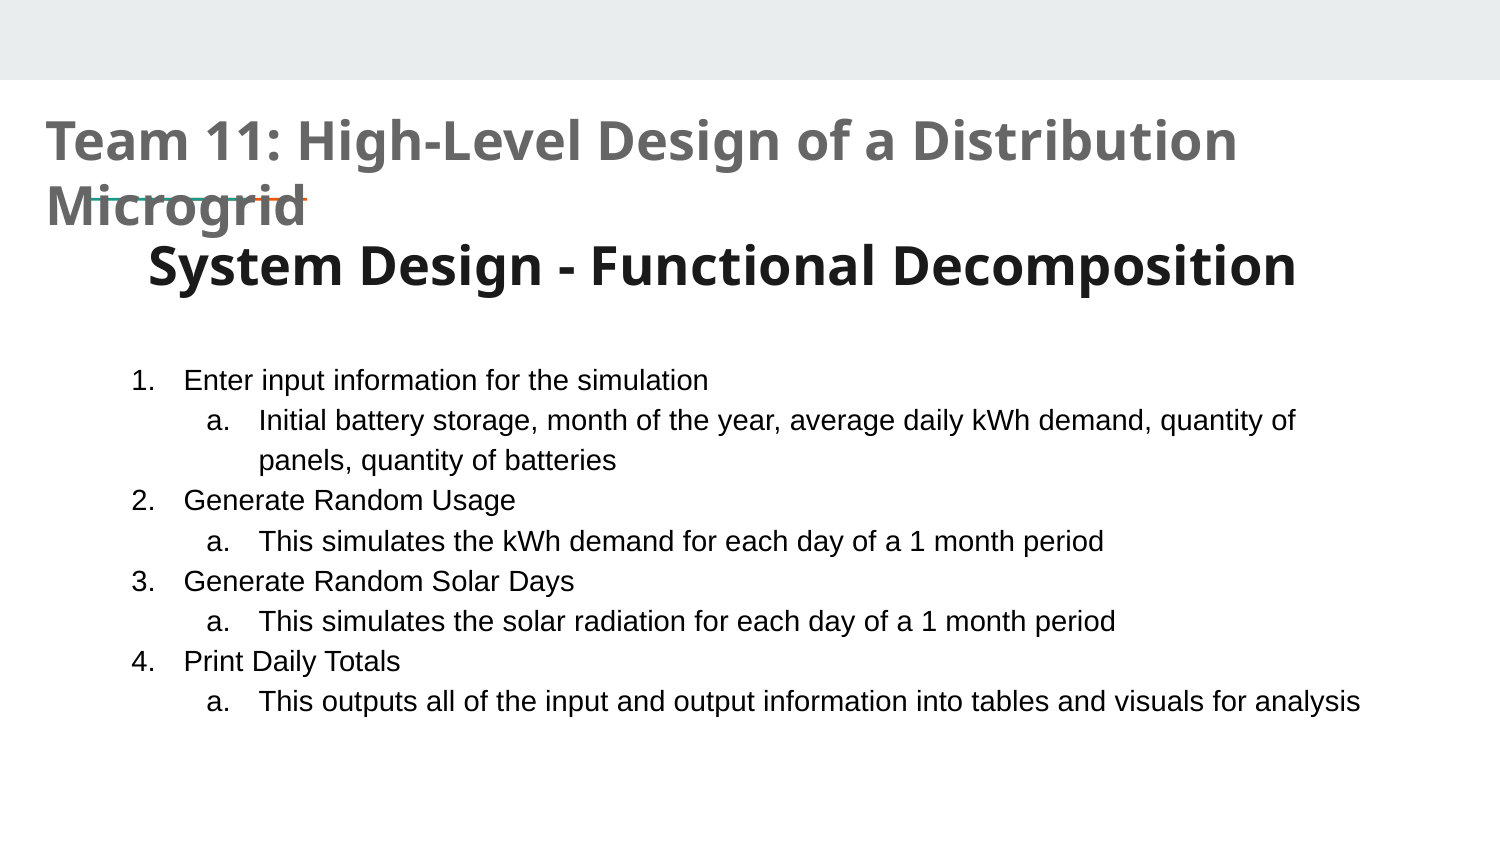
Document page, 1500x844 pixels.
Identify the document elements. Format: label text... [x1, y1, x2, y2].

title Team 11: High-Level Design of a Distribution Microgrid [30, 91, 1470, 180]
title System Design - Functional Decomposition [119, 216, 1381, 305]
list Enter input information for the simulation Initial battery storage, month of the year, average daily kWh demand, quantity of panels, quantity of batteries Generate Random Usage This simulates the kWh demand for each day of a 1 month period Generate Random Solar Days This simulates the solar radiation for each day of a 1 month period Print Daily Totals This outputs all of the input and output information into tables and visuals for analysis [93, 341, 1407, 712]
